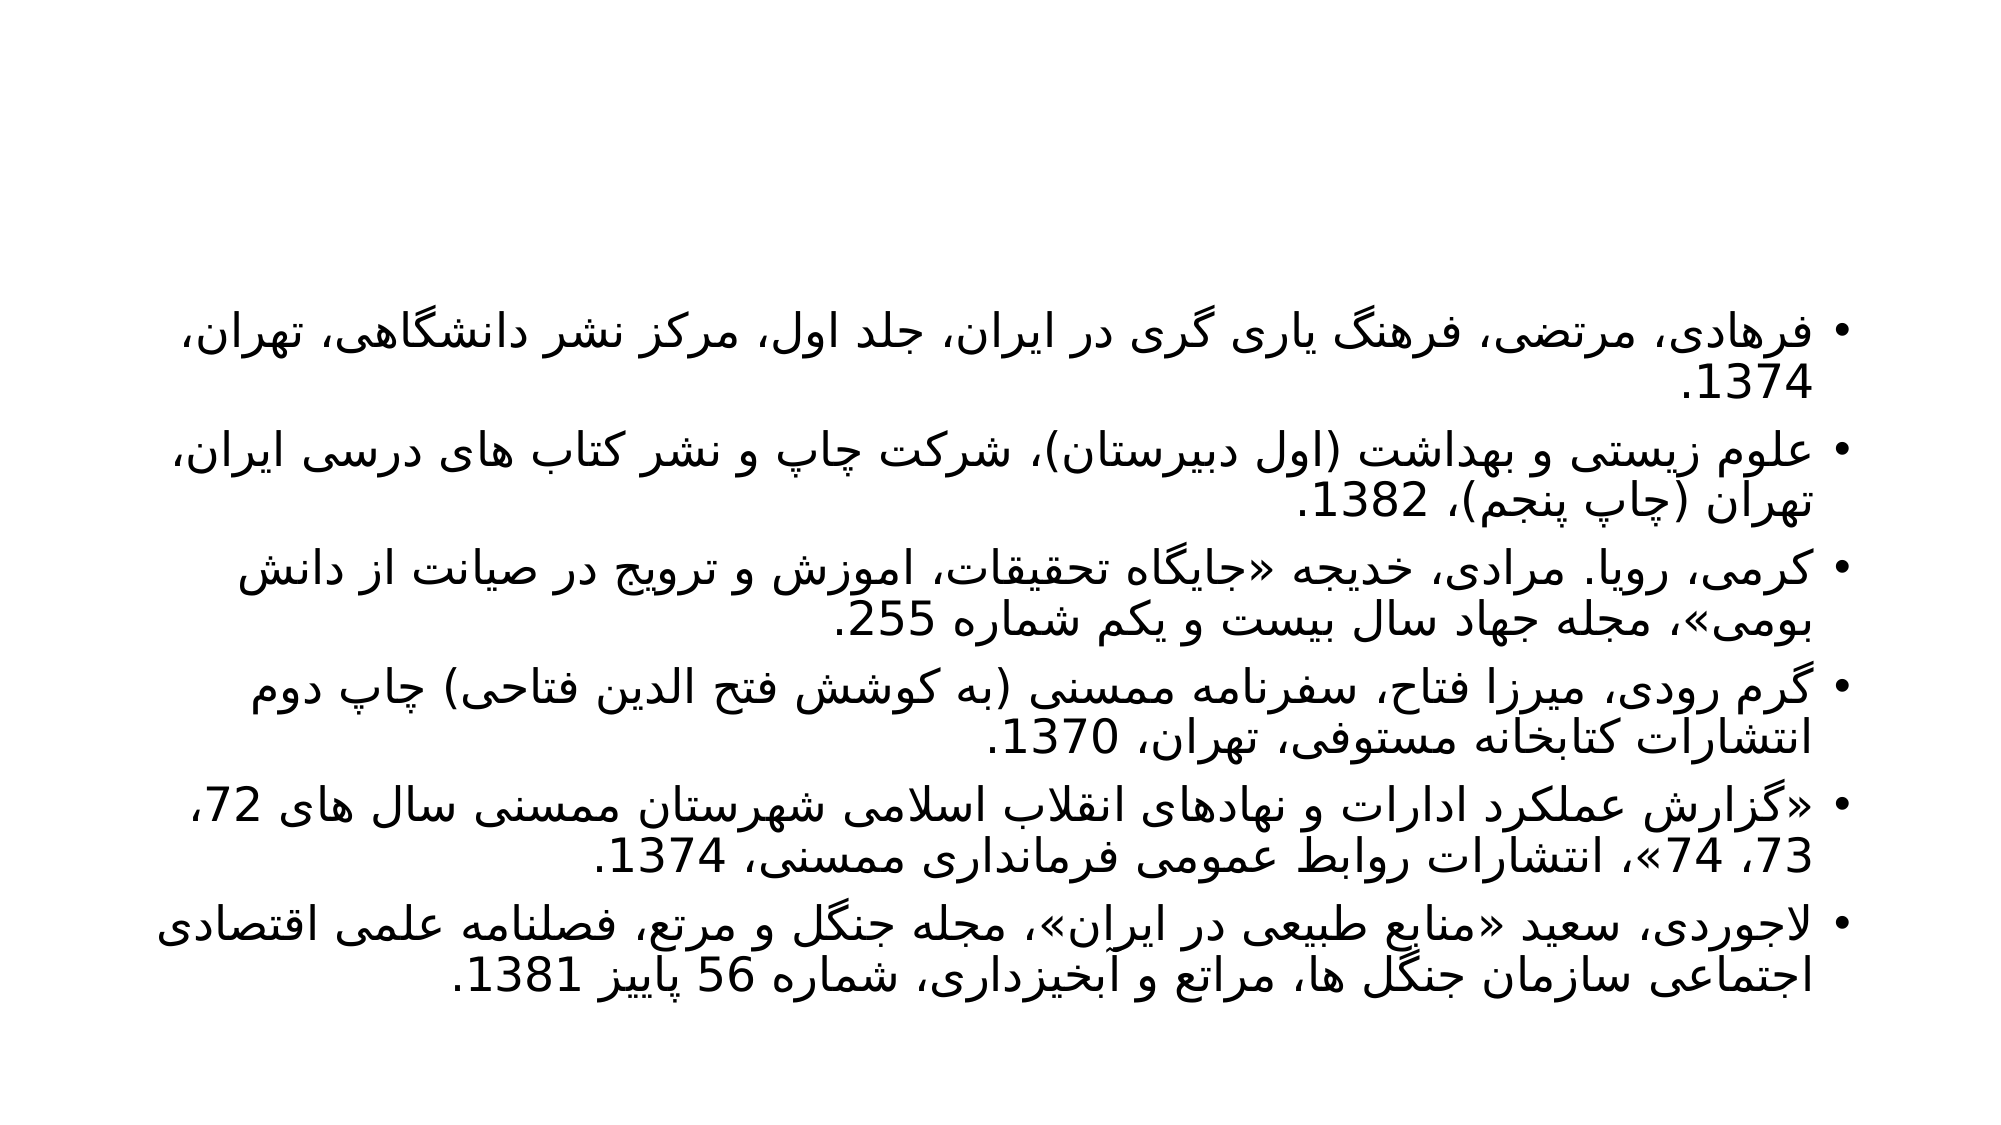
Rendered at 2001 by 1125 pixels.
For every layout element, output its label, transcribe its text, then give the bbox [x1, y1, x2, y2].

list فرهادی، مرتضی، فرهنگ یاری گری در ایران، جلد اول، مرکز نشر دانشگاهی، تهران، 1374. علوم زیستی و بهداشت (اول دبیرستان)، شرکت چاپ و نشر کتاب های درسی ایران، تهران (چاپ پنجم)، 1382. کرمی، رویا. مرادی، خدیجه «جایگاه تحقیقات، اموزش و ترویج در صیانت از دانش بومی»، مجله جهاد سال بیست و یکم شماره 255. گرم رودی، میرزا فتاح، سفرنامه ممسنی (به کوشش فتح الدین فتاحی) چاپ دوم انتشارات کتابخانه مستوفی، تهران، 1370. «گزارش عملکرد ادارات و نهادهای انقلاب اسلامی شهرستان ممسنی سال های 72، 73، 74»، انتشارات روابط عمومی فرمانداری ممسنی، 1374. لاجوردی، سعید «منابع طبیعی در ایران»، مجله جنگل و مرتع، فصلنامه علمی اقتصادی اجتماعی سازمان جنگل ها، مراتع و آبخیزداری، شماره 56 پاییز 1381. [137, 299, 1863, 1014]
